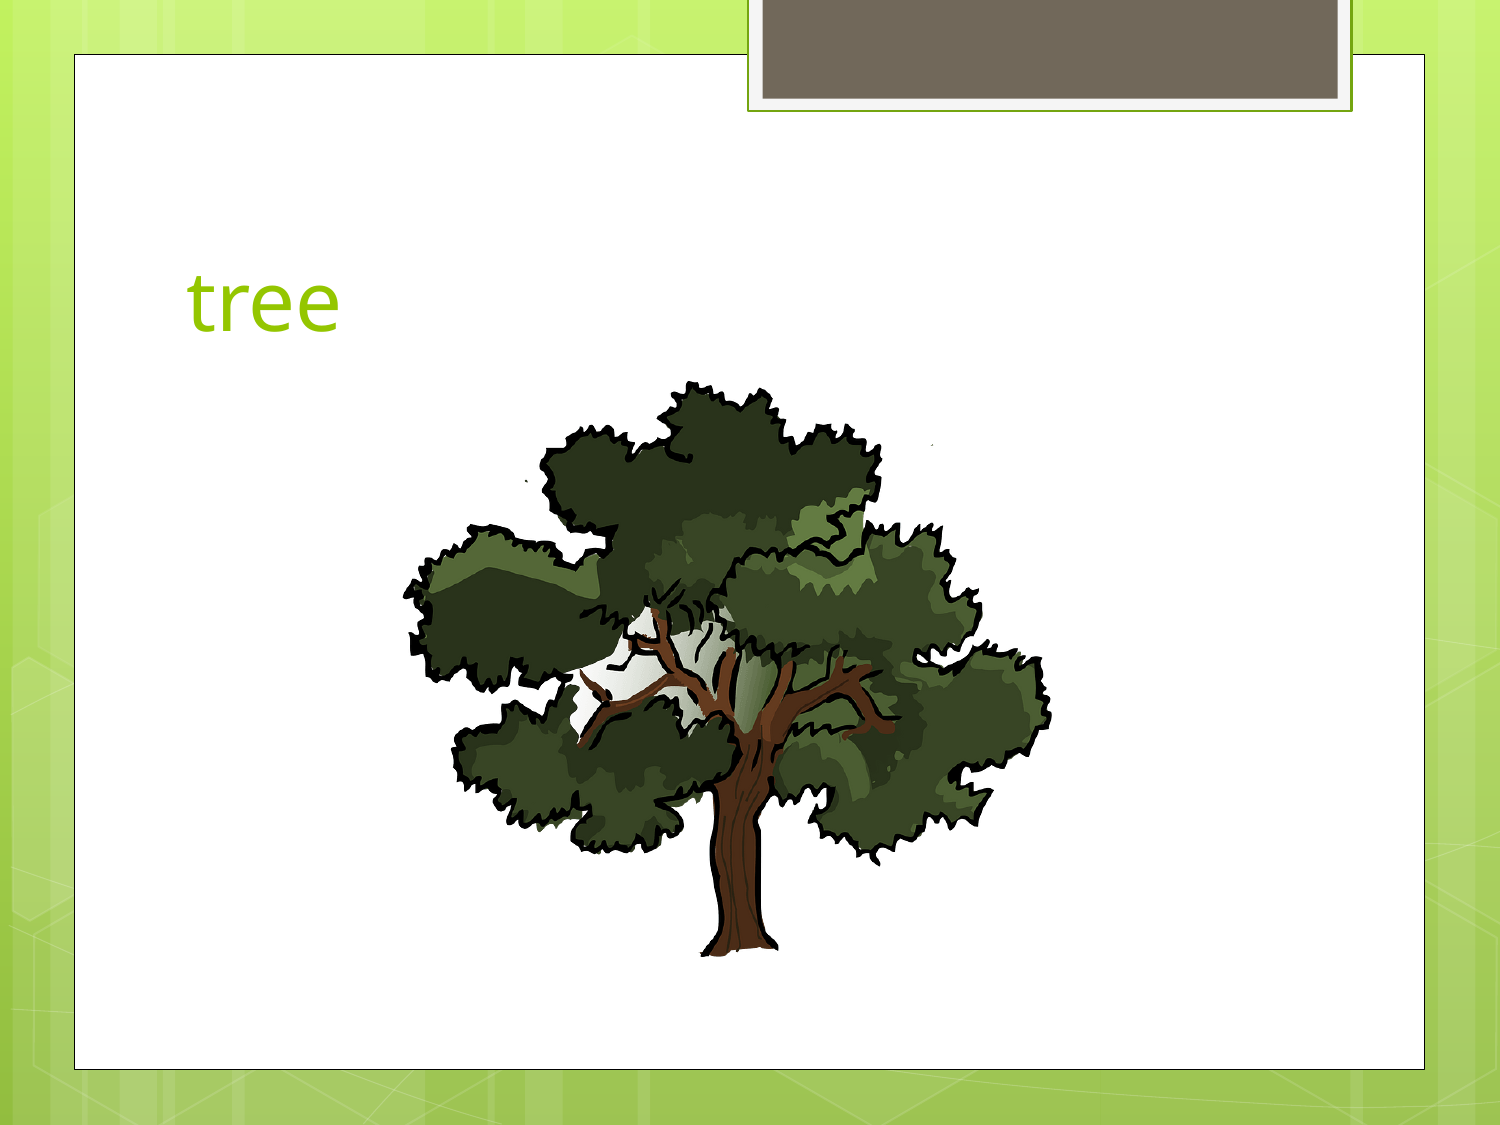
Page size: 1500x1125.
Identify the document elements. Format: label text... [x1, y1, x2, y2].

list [402, 380, 1052, 957]
title tree [171, 168, 1324, 357]
